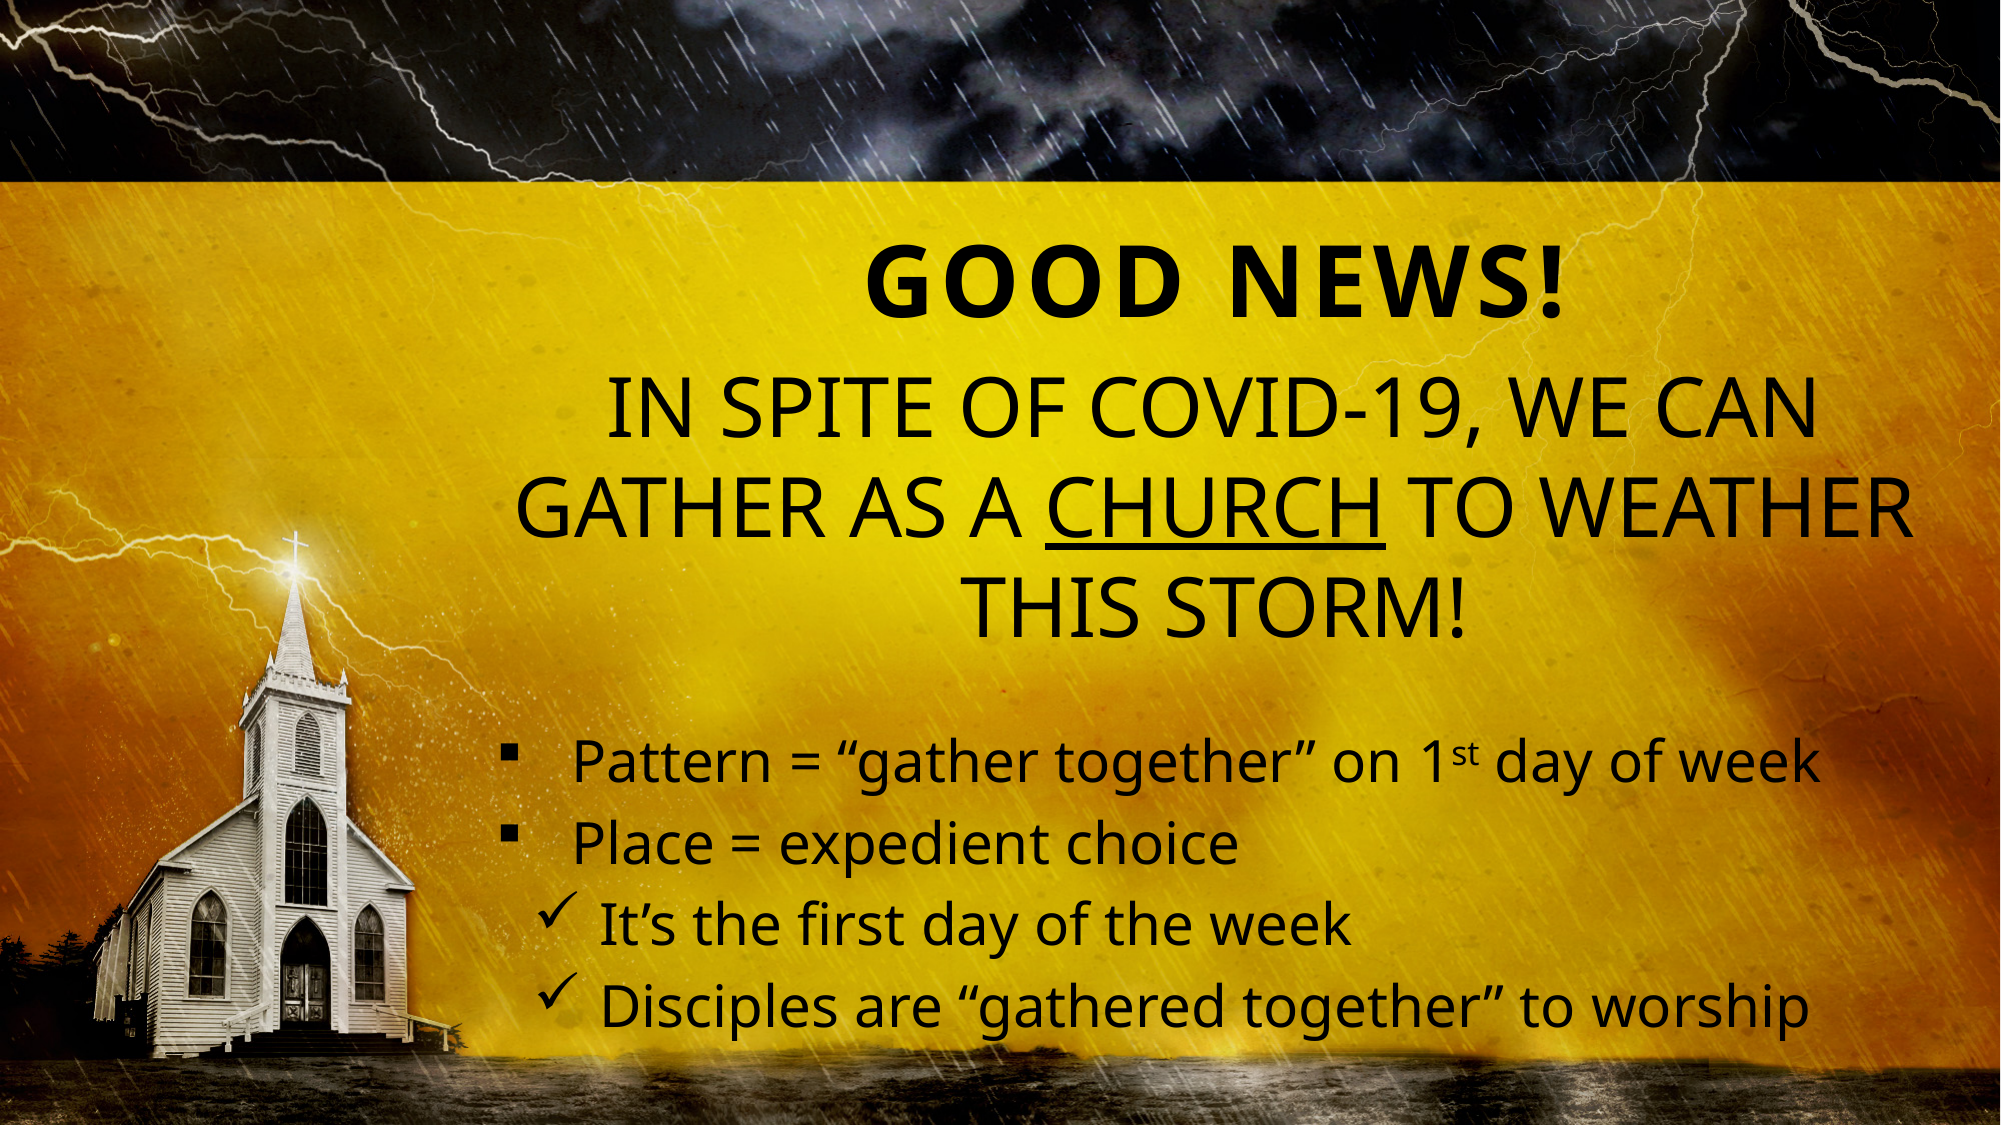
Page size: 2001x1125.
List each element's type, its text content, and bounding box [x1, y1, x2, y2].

list Pattern = “gather together” on 1st day of week Place = expedient choice It’s the first day of the week Disciples are “gathered together” to worship [481, 698, 1949, 1066]
picture [0, 0, 2001, 1125]
list GOOD NEWS! IN SPITE OF COVID-19, WE CAN GATHER AS A CHURCH TO WEATHER THIS STORM! [481, 201, 1949, 670]
